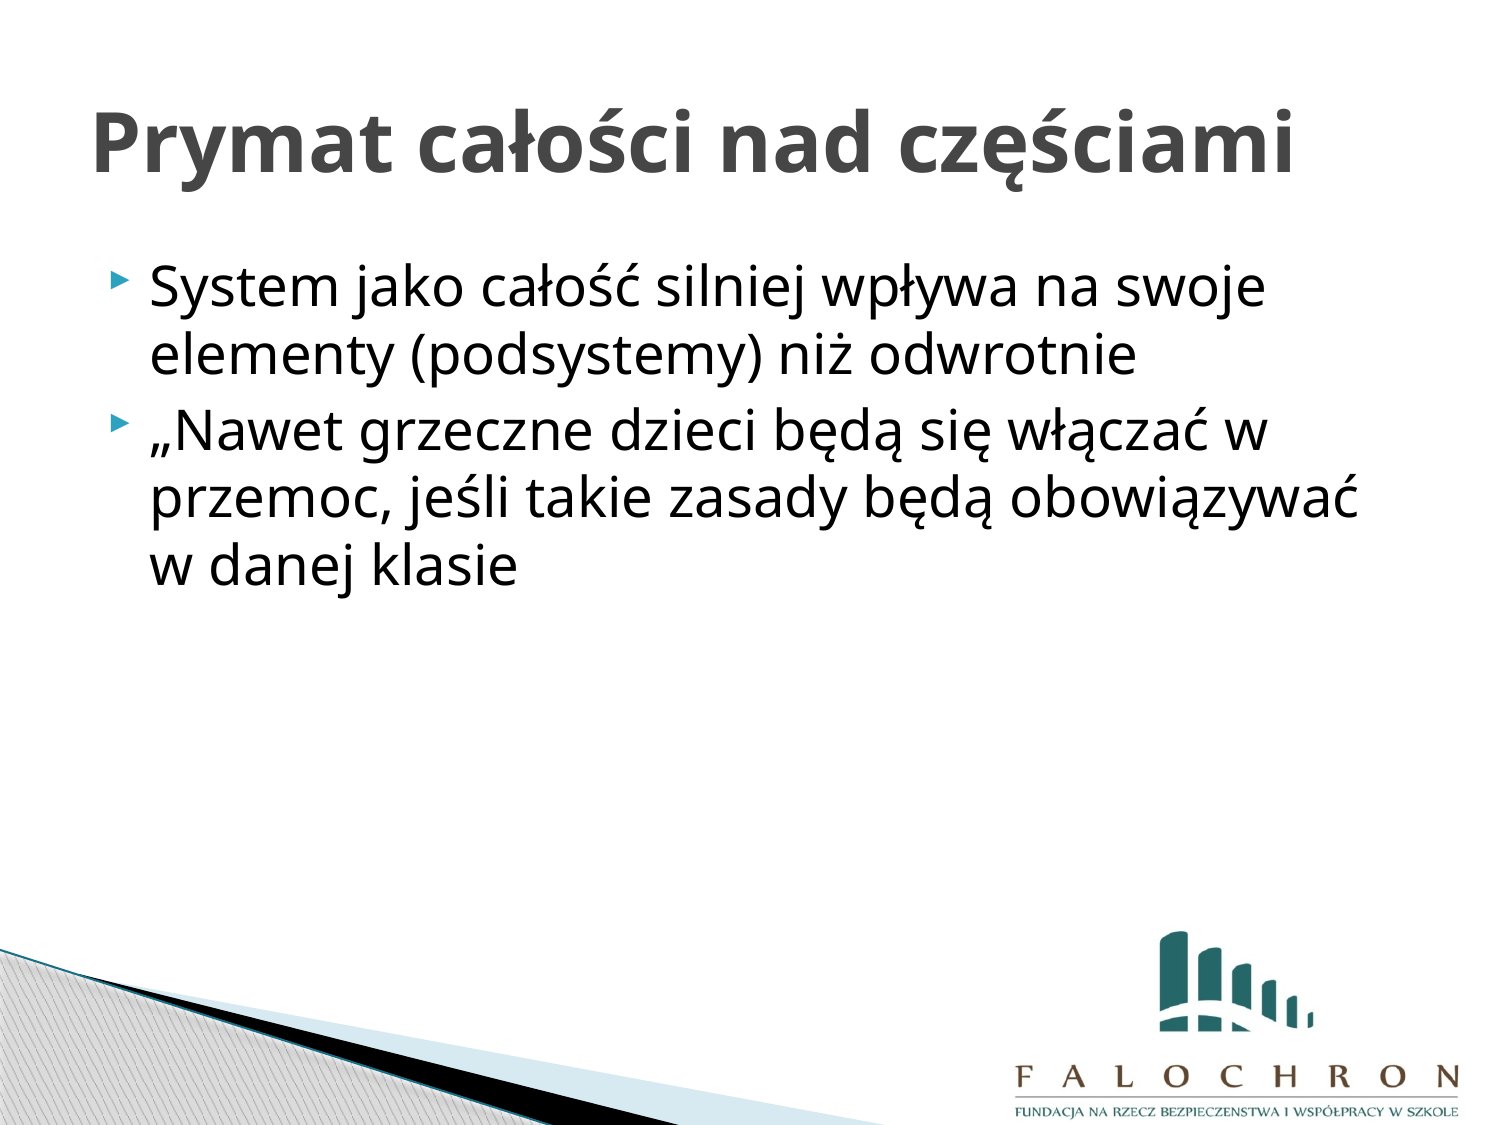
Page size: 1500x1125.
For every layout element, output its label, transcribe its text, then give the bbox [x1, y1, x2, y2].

list System jako całość silniej wpływa na swoje elementy (podsystemy) niż odwrotnie „Nawet grzeczne dzieci będą się włączać w przemoc, jeśli takie zasady będą obowiązywać w danej klasie [75, 243, 1425, 986]
title Prymat całości nad częściami [75, 45, 1425, 233]
picture [972, 925, 1500, 1125]
